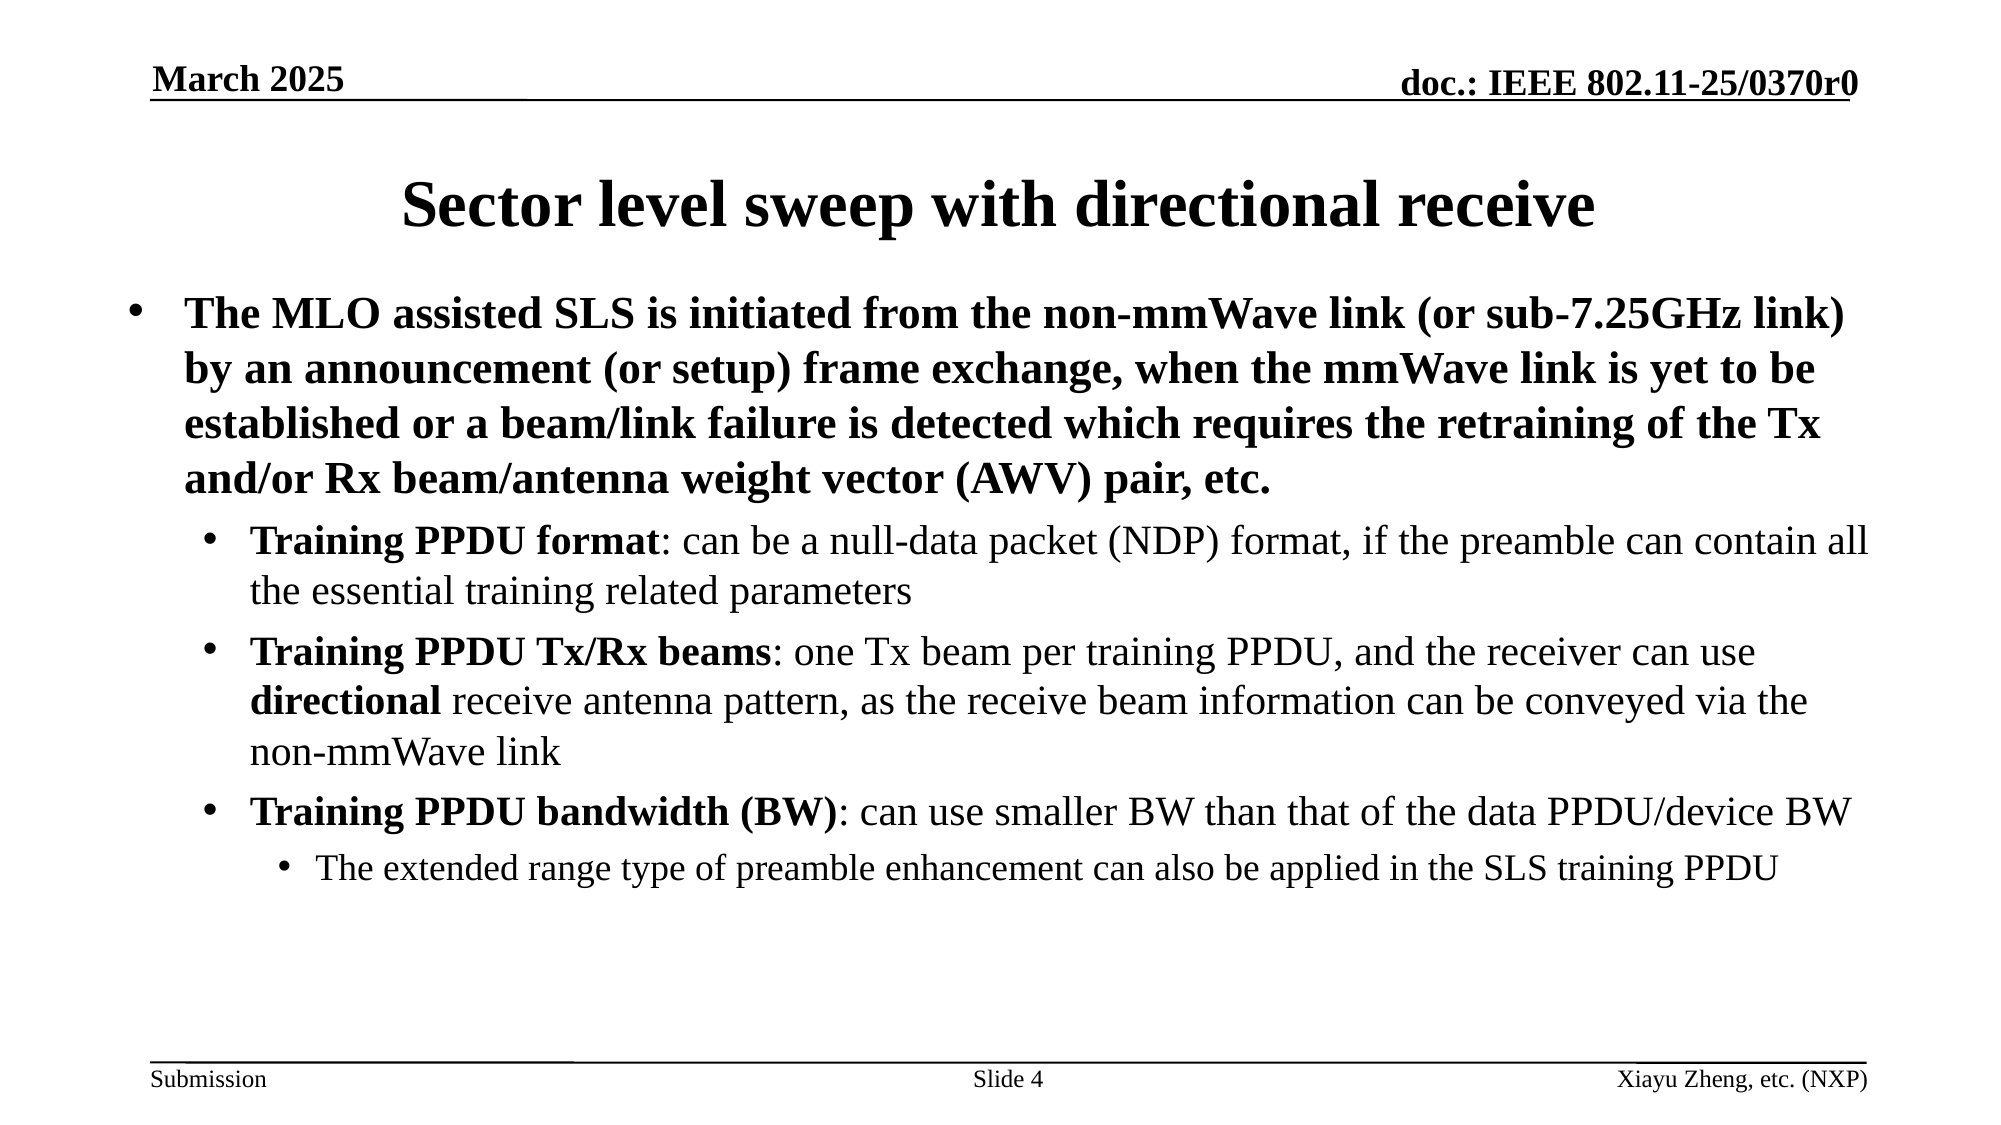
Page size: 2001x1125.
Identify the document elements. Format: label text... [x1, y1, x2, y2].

footer Xiayu Zheng, etc. (NXP) [1171, 1061, 1869, 1093]
list The MLO assisted SLS is initiated from the non-mmWave link (or sub-7.25GHz link) by an announcement (or setup) frame exchange, when the mmWave link is yet to be established or a beam/link failure is detected which requires the retraining of the Tx and/or Rx beam/antenna weight vector (AWV) pair, etc. Training PPDU format: can be a null-data packet (NDP) format, if the preamble can contain all the essential training related parameters Training PPDU Tx/Rx beams: one Tx beam per training PPDU, and the receiver can use directional receive antenna pattern, as the receive beam information can be conveyed via the non-mmWave link Training PPDU bandwidth (BW): can use smaller BW than that of the data PPDU/device BW The extended range type of preamble enhancement can also be applied in the SLS training PPDU [112, 274, 1901, 988]
title Sector level sweep with directional receive [149, 112, 1850, 274]
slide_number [152, 54, 563, 100]
slide_number Slide 4 [950, 1061, 1067, 1123]
